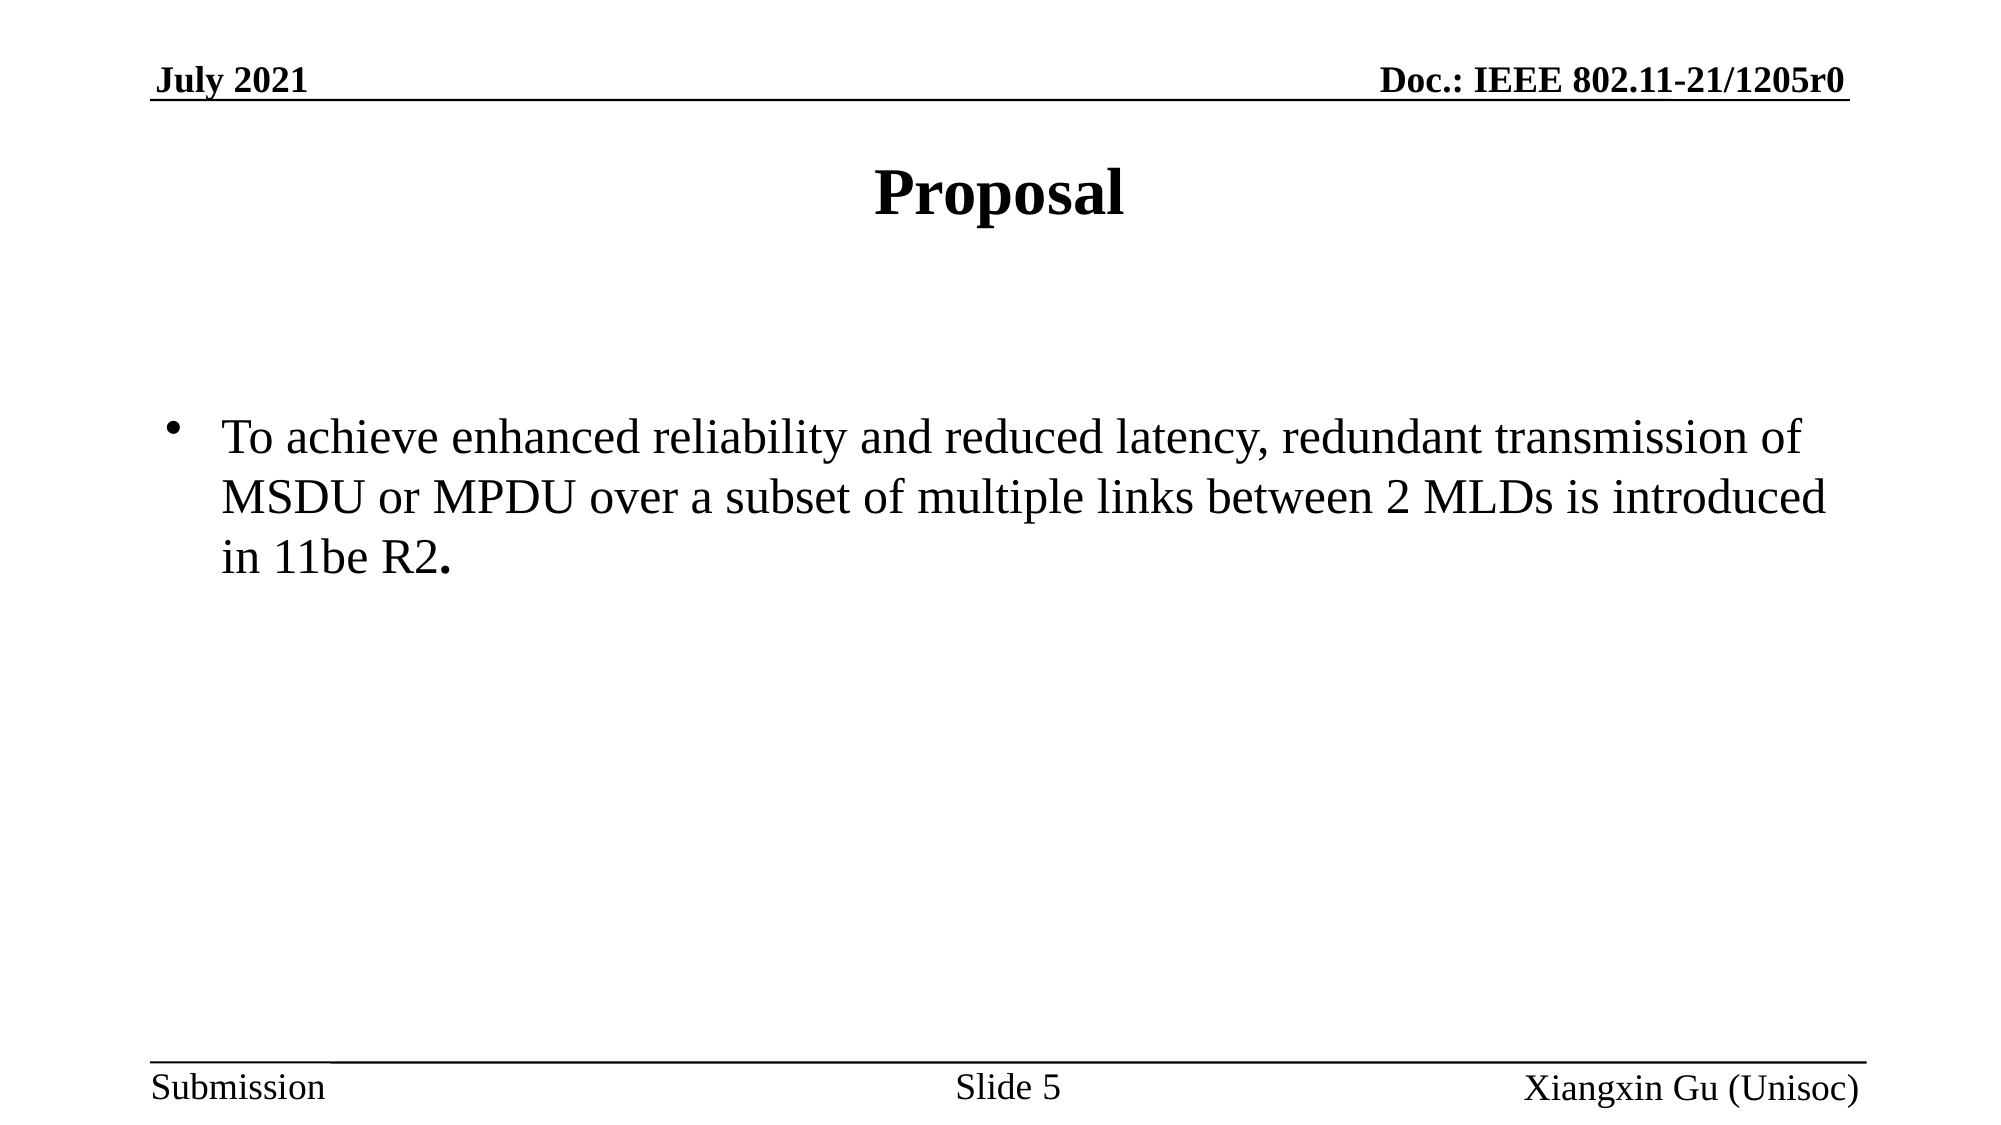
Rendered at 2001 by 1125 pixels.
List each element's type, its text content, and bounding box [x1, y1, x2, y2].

title Proposal [149, 112, 1851, 263]
list To achieve enhanced reliability and reduced latency, redundant transmission of MSDU or MPDU over a subset of multiple links between 2 MLDs is introduced in 11be R2. [149, 396, 1851, 1063]
slide_number Slide 5 [942, 1063, 1075, 1108]
footer Xiangxin Gu (Unisoc) [1520, 1062, 1860, 1109]
